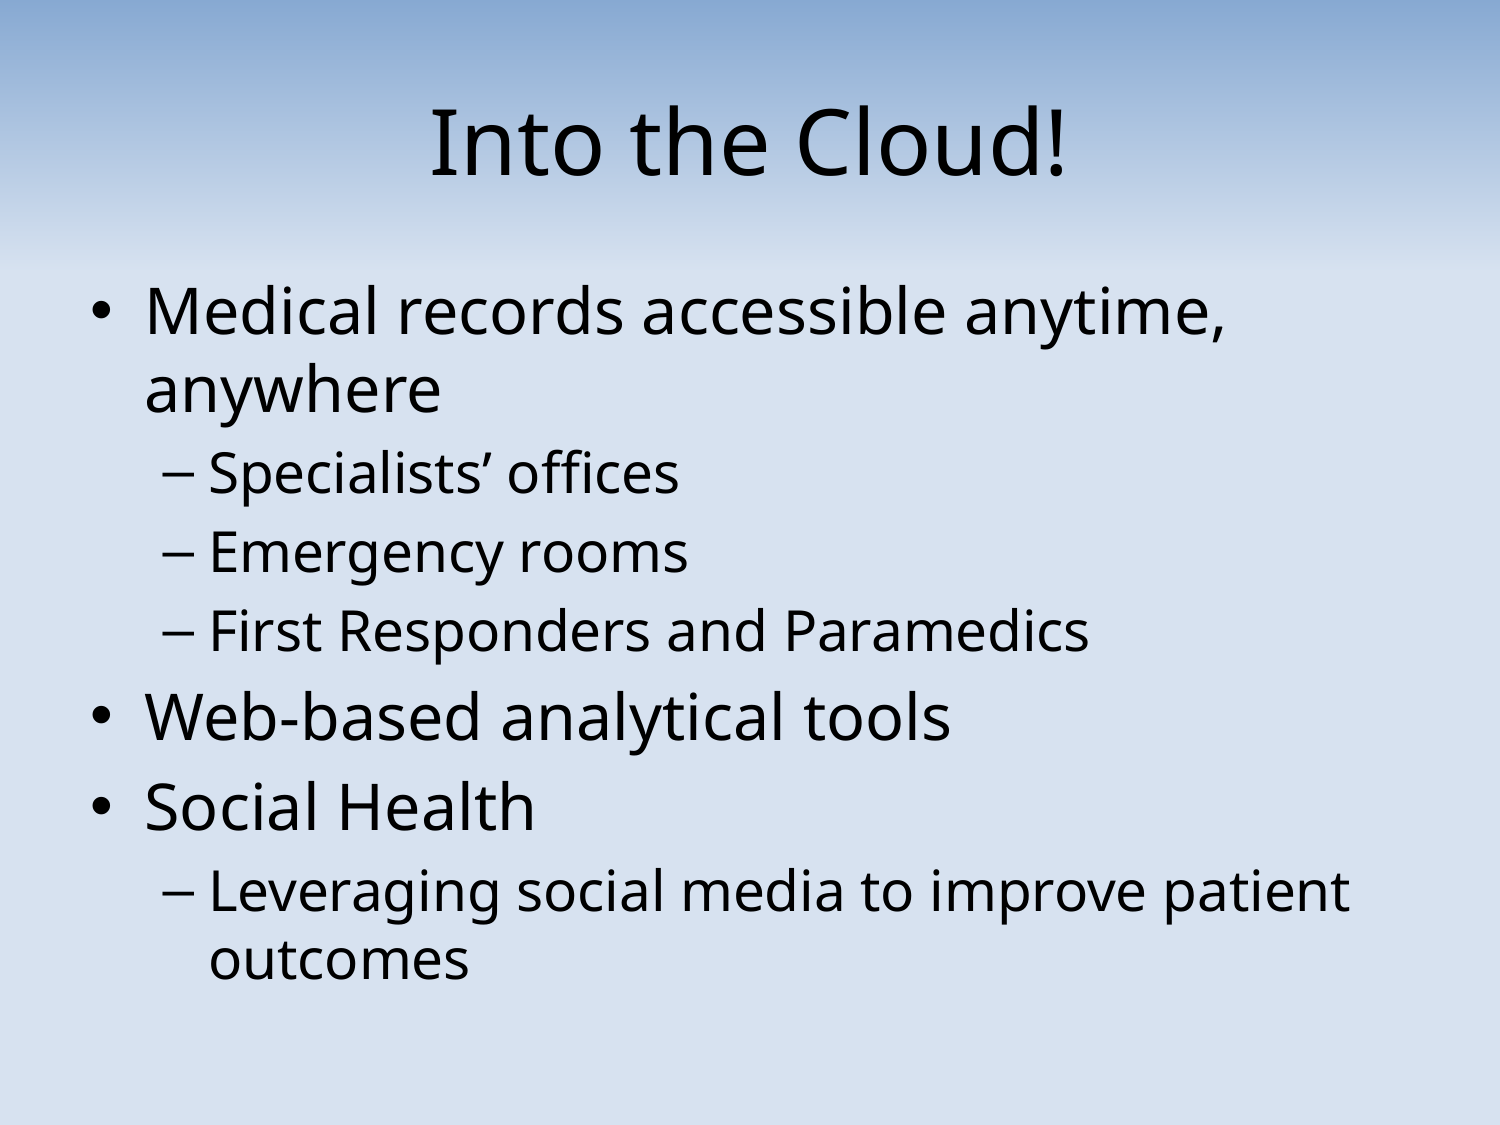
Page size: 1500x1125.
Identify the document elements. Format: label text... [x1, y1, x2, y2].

list Medical records accessible anytime, anywhere Specialists’ offices Emergency rooms First Responders and Paramedics Web-based analytical tools Social Health Leveraging social media to improve patient outcomes [75, 262, 1425, 1005]
title Into the Cloud! [75, 45, 1425, 233]
